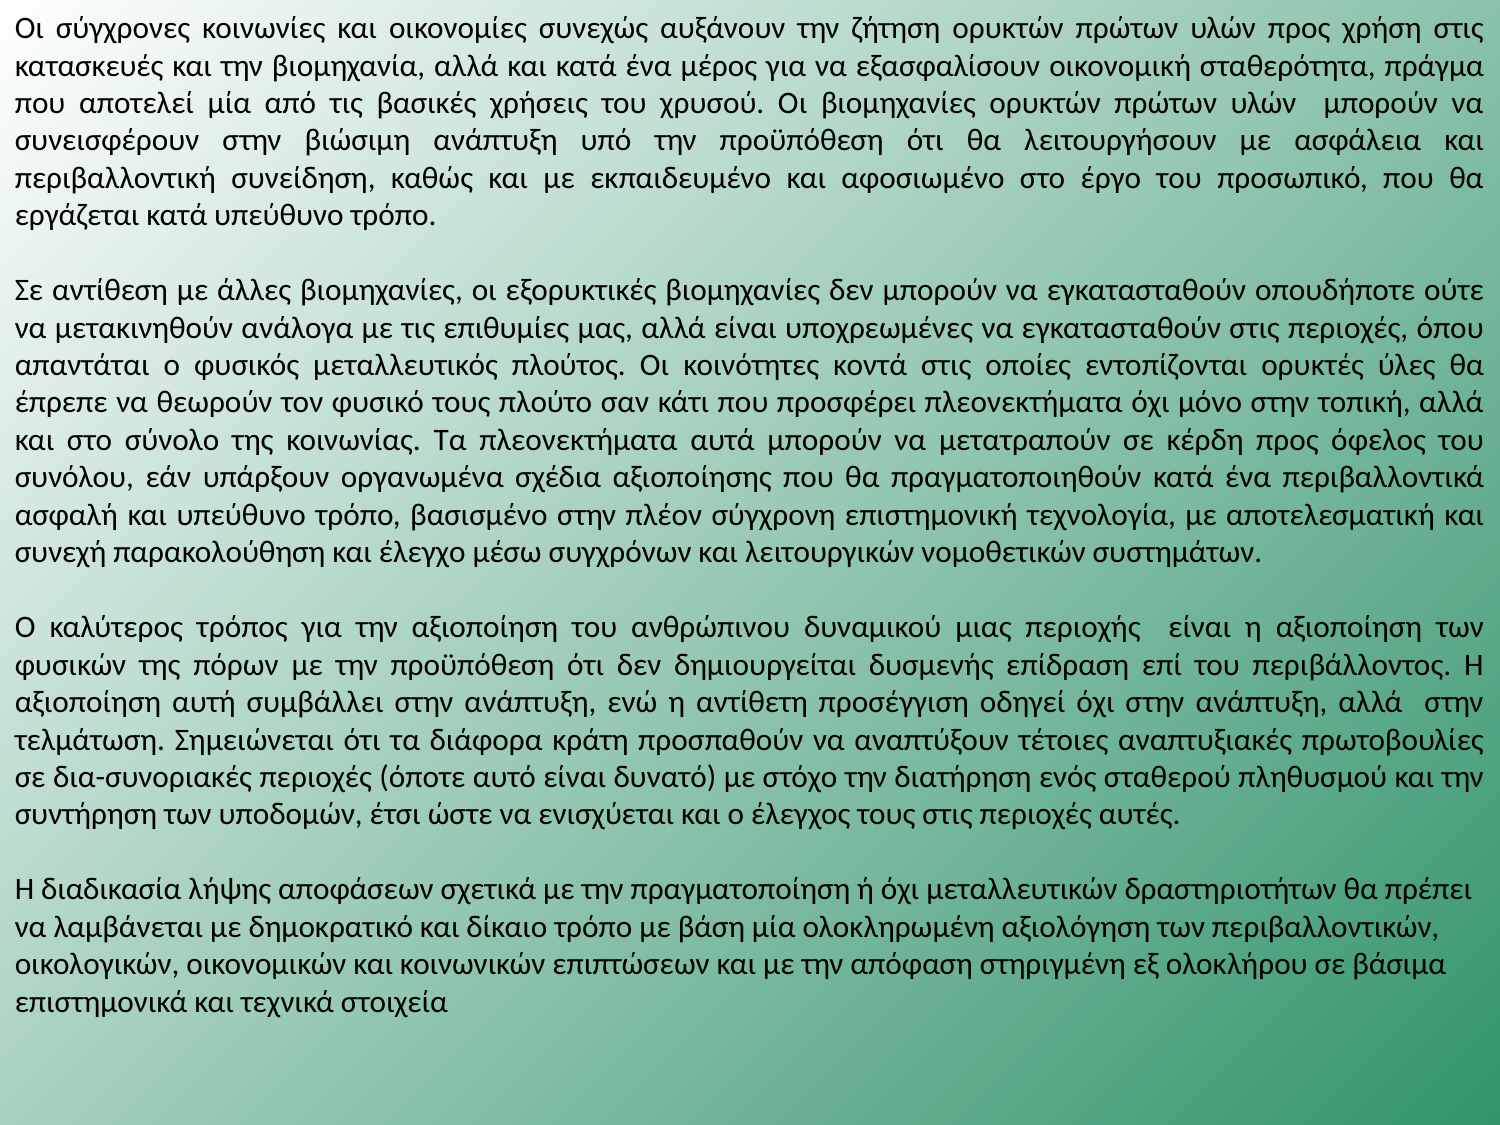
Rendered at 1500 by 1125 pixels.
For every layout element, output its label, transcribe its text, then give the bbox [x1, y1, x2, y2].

text_box Οι σύγχρονες κοινωνίες και οικονομίες συνεχώς αυξάνουν την ζήτηση ορυκτών πρώτων υλών προς χρήση στις κατασκευές και την βιομηχανία, αλλά και κατά ένα μέρος για να εξασφαλίσουν οικονομική σταθερότητα, πράγμα που αποτελεί μία από τις βασικές χρήσεις του χρυσού. Οι βιομηχανίες ορυκτών πρώτων υλών μπορούν να συνεισφέρουν στην βιώσιμη ανάπτυξη υπό την προϋπόθεση ότι θα λειτουργήσουν με ασφάλεια και περιβαλλοντική συνείδηση, καθώς και με εκπαιδευμένο και αφοσιωμένο στο έργο του προσωπικό, που θα εργάζεται κατά υπεύθυνο τρόπο. Σε αντίθεση με άλλες βιομηχανίες, οι εξορυκτικές βιομηχανίες δεν μπορούν να εγκατασταθούν οπουδήποτε ούτε να μετακινηθούν ανάλογα με τις επιθυμίες μας, αλλά είναι υποχρεωμένες να εγκατασταθούν στις περιοχές, όπου απαντάται ο φυσικός μεταλλευτικός πλούτος. Οι κοινότητες κοντά στις οποίες εντοπίζονται ορυκτές ύλες θα έπρεπε να θεωρούν τον φυσικό τους πλούτο σαν κάτι που προσφέρει πλεονεκτήματα όχι μόνο στην τοπική, αλλά και στο σύνολο της κοινωνίας. Τα πλεονεκτήματα αυτά μπορούν να μετατραπούν σε κέρδη προς όφελος του συνόλου, εάν υπάρξουν οργανωμένα σχέδια αξιοποίησης που θα πραγματοποιηθούν κατά ένα περιβαλλοντικά ασφαλή και υπεύθυνο τρόπο, βασισμένο στην πλέον σύγχρονη επιστημονική τεχνολογία, με αποτελεσματική και συνεχή παρακολούθηση και έλεγχο μέσω συγχρόνων και λειτουργικών νομοθετικών συστημάτων. Ο καλύτερος τρόπος για την αξιοποίηση του ανθρώπινου δυναμικού μιας περιοχής είναι η αξιοποίηση των φυσικών της πόρων με την προϋπόθεση ότι δεν δημιουργείται δυσμενής επίδραση επί του περιβάλλοντος. Η αξιοποίηση αυτή συμβάλλει στην ανάπτυξη, ενώ η αντίθετη προσέγγιση οδηγεί όχι στην ανάπτυξη, αλλά στην τελμάτωση. Σημειώνεται ότι τα διάφορα κράτη προσπαθούν να αναπτύξουν τέτοιες αναπτυξιακές πρωτοβουλίες σε δια-συνοριακές περιοχές (όποτε αυτό είναι δυνατό) με στόχο την διατήρηση ενός σταθερού πληθυσμού και την συντήρηση των υποδομών, έτσι ώστε να ενισχύεται και ο έλεγχος τους στις περιοχές αυτές. Η διαδικασία λήψης αποφάσεων σχετικά με την πραγματοποίηση ή όχι μεταλλευτικών δραστηριοτήτων θα πρέπει να λαμβάνεται με δημοκρατικό και δίκαιο τρόπο με βάση μία ολοκληρωμένη αξιολόγηση των περιβαλλοντικών, οικολογικών, οικονομικών και κοινωνικών επιπτώσεων και με την απόφαση στηριγμένη εξ ολοκλήρου σε βάσιμα επιστημονικά και τεχνικά στοιχεία [0, 0, 1500, 1026]
